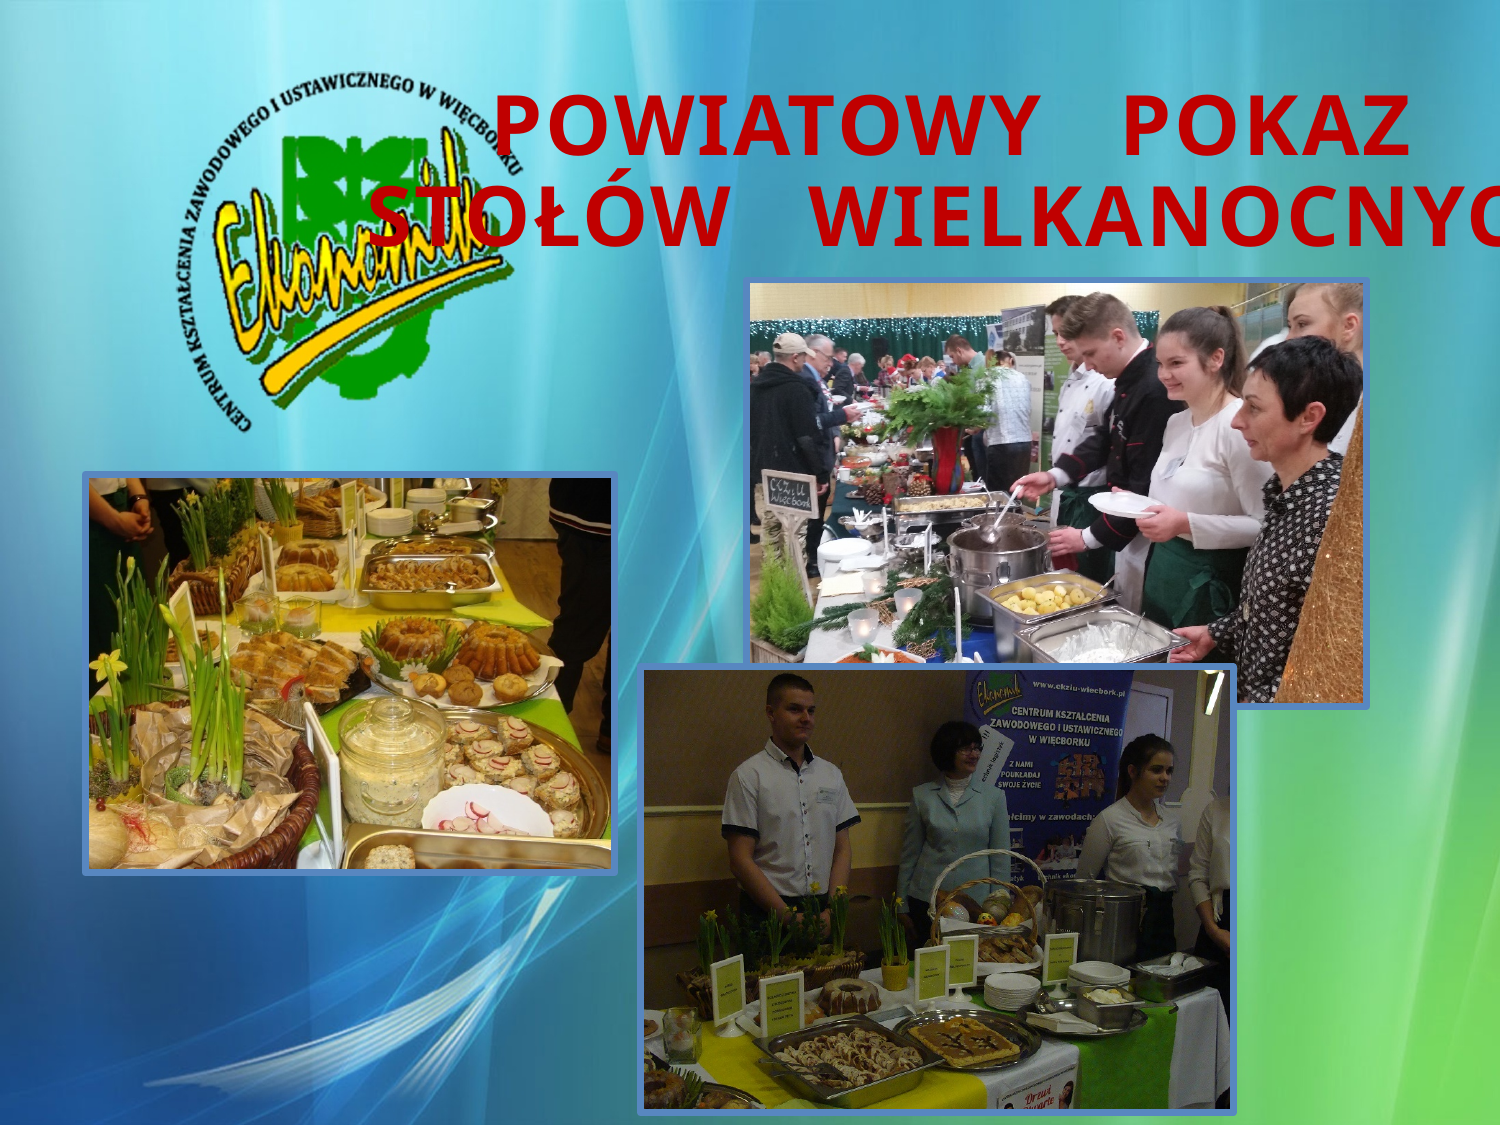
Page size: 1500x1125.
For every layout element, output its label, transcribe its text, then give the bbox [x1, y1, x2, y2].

title POWIATOWY POKAZ STOŁÓW WIELKANOCNYCH [277, 78, 1500, 266]
picture [0, 0, 1500, 1125]
